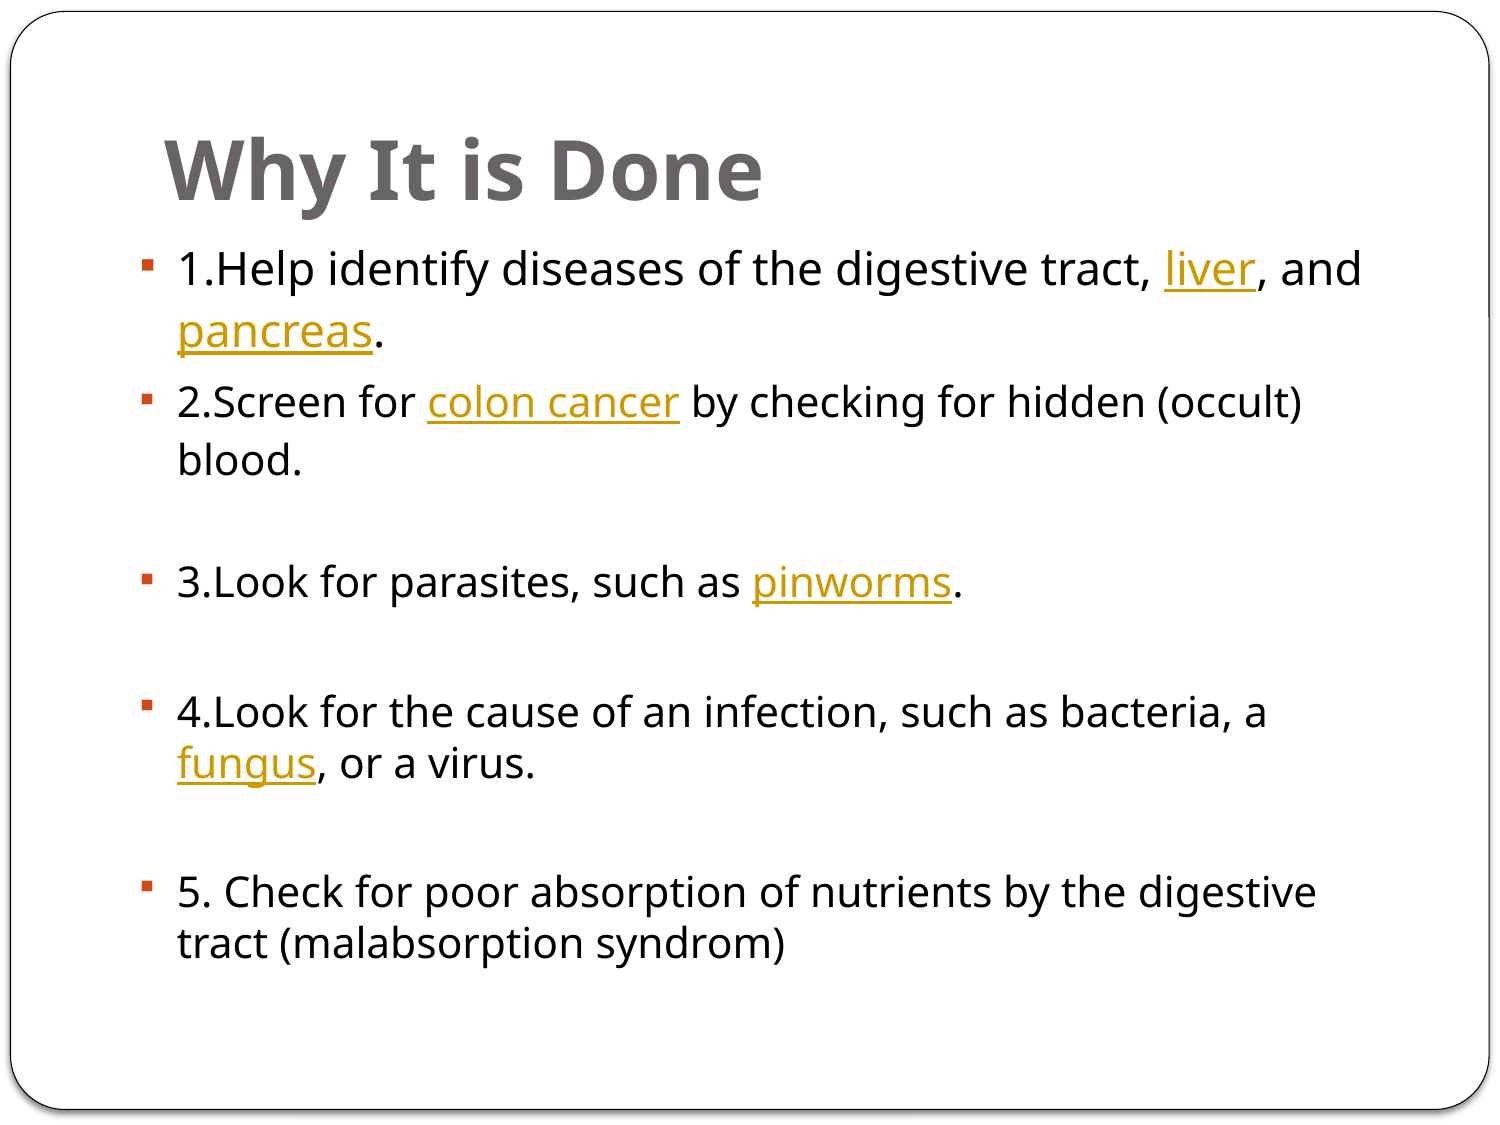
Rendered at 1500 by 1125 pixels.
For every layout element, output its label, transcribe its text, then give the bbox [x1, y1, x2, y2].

title Why It is Done [150, 45, 1425, 233]
list 1.Help identify diseases of the digestive tract, liver, and pancreas. 2.Screen for colon cancer by checking for hidden (occult) blood. 3.Look for parasites, such as pinworms. 4.Look for the cause of an infection, such as bacteria, a fungus, or a virus. 5. Check for poor absorption of nutrients by the digestive tract (malabsorption syndrom) [123, 231, 1399, 982]
